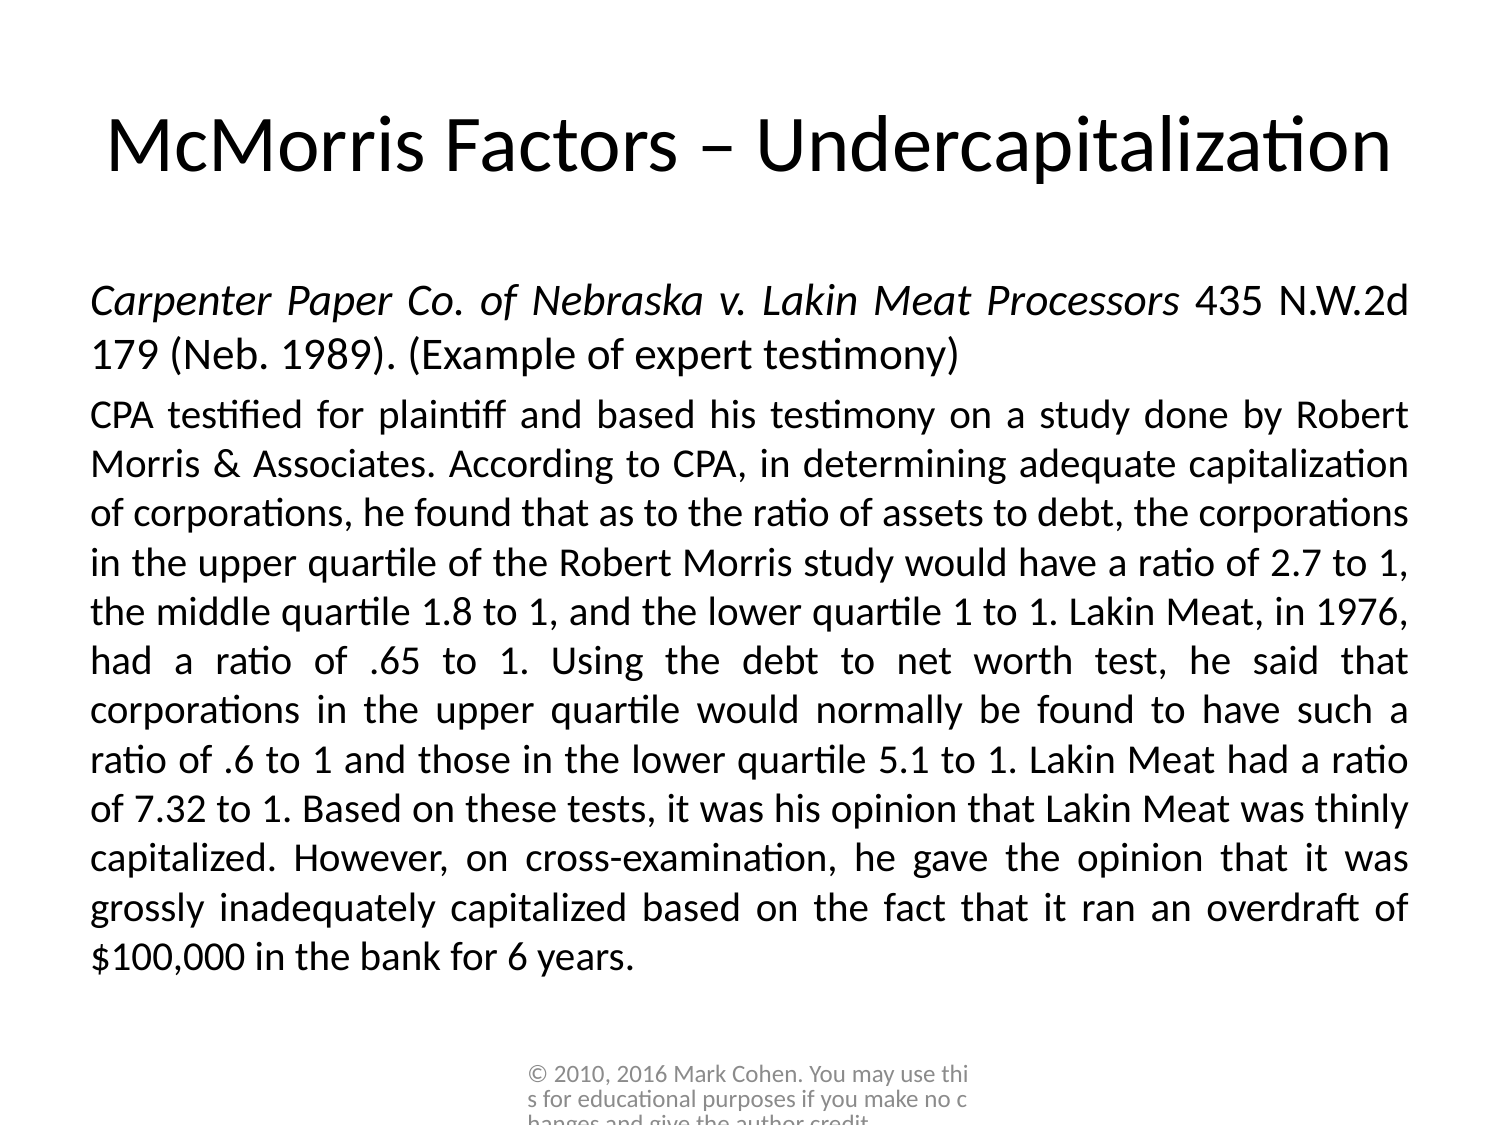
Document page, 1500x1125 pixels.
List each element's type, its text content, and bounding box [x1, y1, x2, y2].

list Carpenter Paper Co. of Nebraska v. Lakin Meat Processors 435 N.W.2d 179 (Neb. 1989). (Example of expert testimony) CPA testified for plaintiff and based his testimony on a study done by Robert Morris & Associates. According to CPA, in determining adequate capitalization of corporations, he found that as to the ratio of assets to debt, the corporations in the upper quartile of the Robert Morris study would have a ratio of 2.7 to 1, the middle quartile 1.8 to 1, and the lower quartile 1 to 1. Lakin Meat, in 1976, had a ratio of .65 to 1. Using the debt to net worth test, he said that corporations in the upper quartile would normally be found to have such a ratio of .6 to 1 and those in the lower quartile 5.1 to 1. Lakin Meat had a ratio of 7.32 to 1. Based on these tests, it was his opinion that Lakin Meat was thinly capitalized. However, on cross-examination, he gave the opinion that it was grossly inadequately capitalized based on the fact that it ran an overdraft of $100,000 in the bank for 6 years. [75, 262, 1425, 1005]
title McMorris Factors – Undercapitalization [75, 45, 1425, 233]
footer © 2010, 2016 Mark Cohen. You may use this for educational purposes if you make no changes and give the author credit. [512, 1042, 988, 1103]
